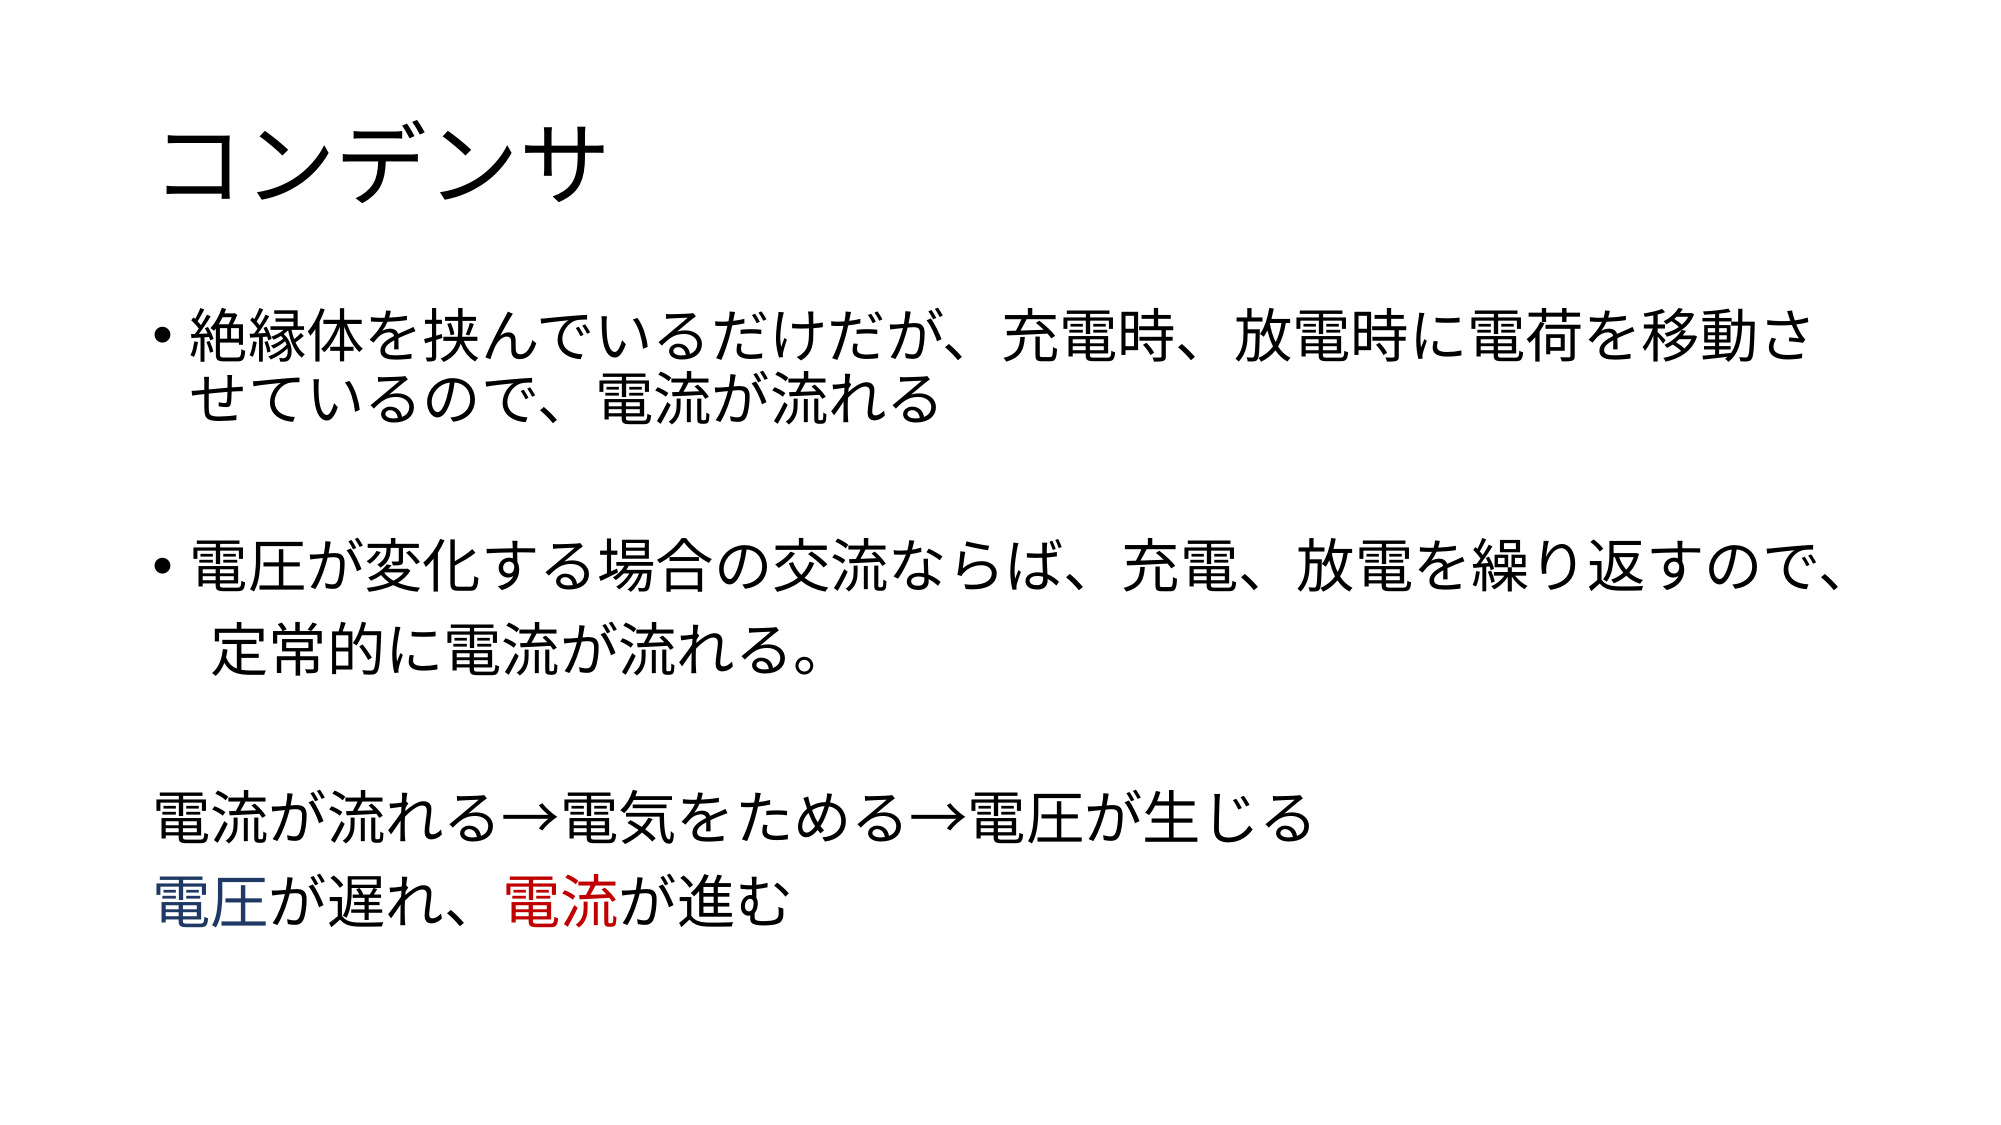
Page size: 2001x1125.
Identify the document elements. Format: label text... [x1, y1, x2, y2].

title コンデンサ [137, 59, 1863, 278]
list 絶縁体を挟んでいるだけだが、充電時、放電時に電荷を移動させているので、電流が流れる 電圧が変化する場合の交流ならば、充電、放電を繰り返すので、 定常的に電流が流れる。 電流が流れる→電気をためる→電圧が生じる 電圧が遅れ、電流が進む [137, 299, 1863, 1014]
